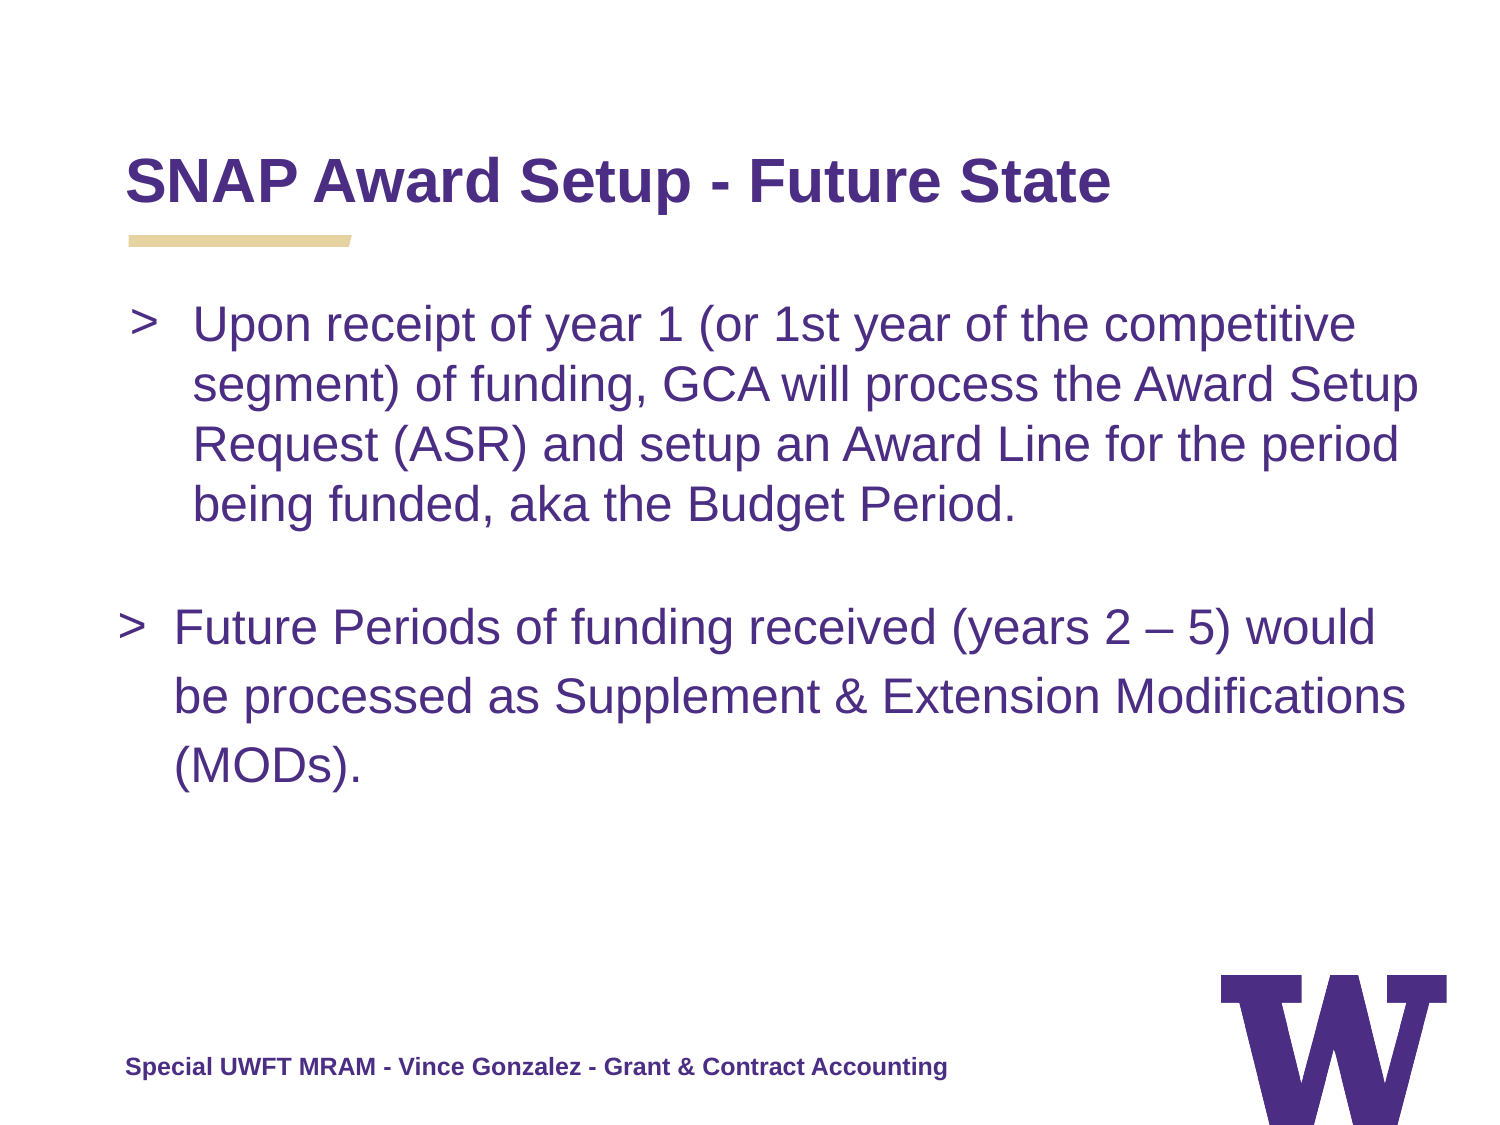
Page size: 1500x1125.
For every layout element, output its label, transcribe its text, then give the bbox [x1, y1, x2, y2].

picture [1221, 975, 1447, 1125]
list Upon receipt of year 1 (or 1st year of the competitive segment) of funding, GCA will process the Award Setup Request (ASR) and setup an Award Line for the period being funded, aka the Budget Period. Future Periods of funding received (years 2 – 5) would be processed as Supplement & Extension Modifications (MODs). [102, 283, 1447, 943]
list SNAP Award Setup - Future State [110, 60, 1453, 224]
text_box Special UWFT MRAM - Vince Gonzalez - Grant & Contract Accounting [110, 1033, 1297, 1088]
picture [128, 235, 352, 247]
